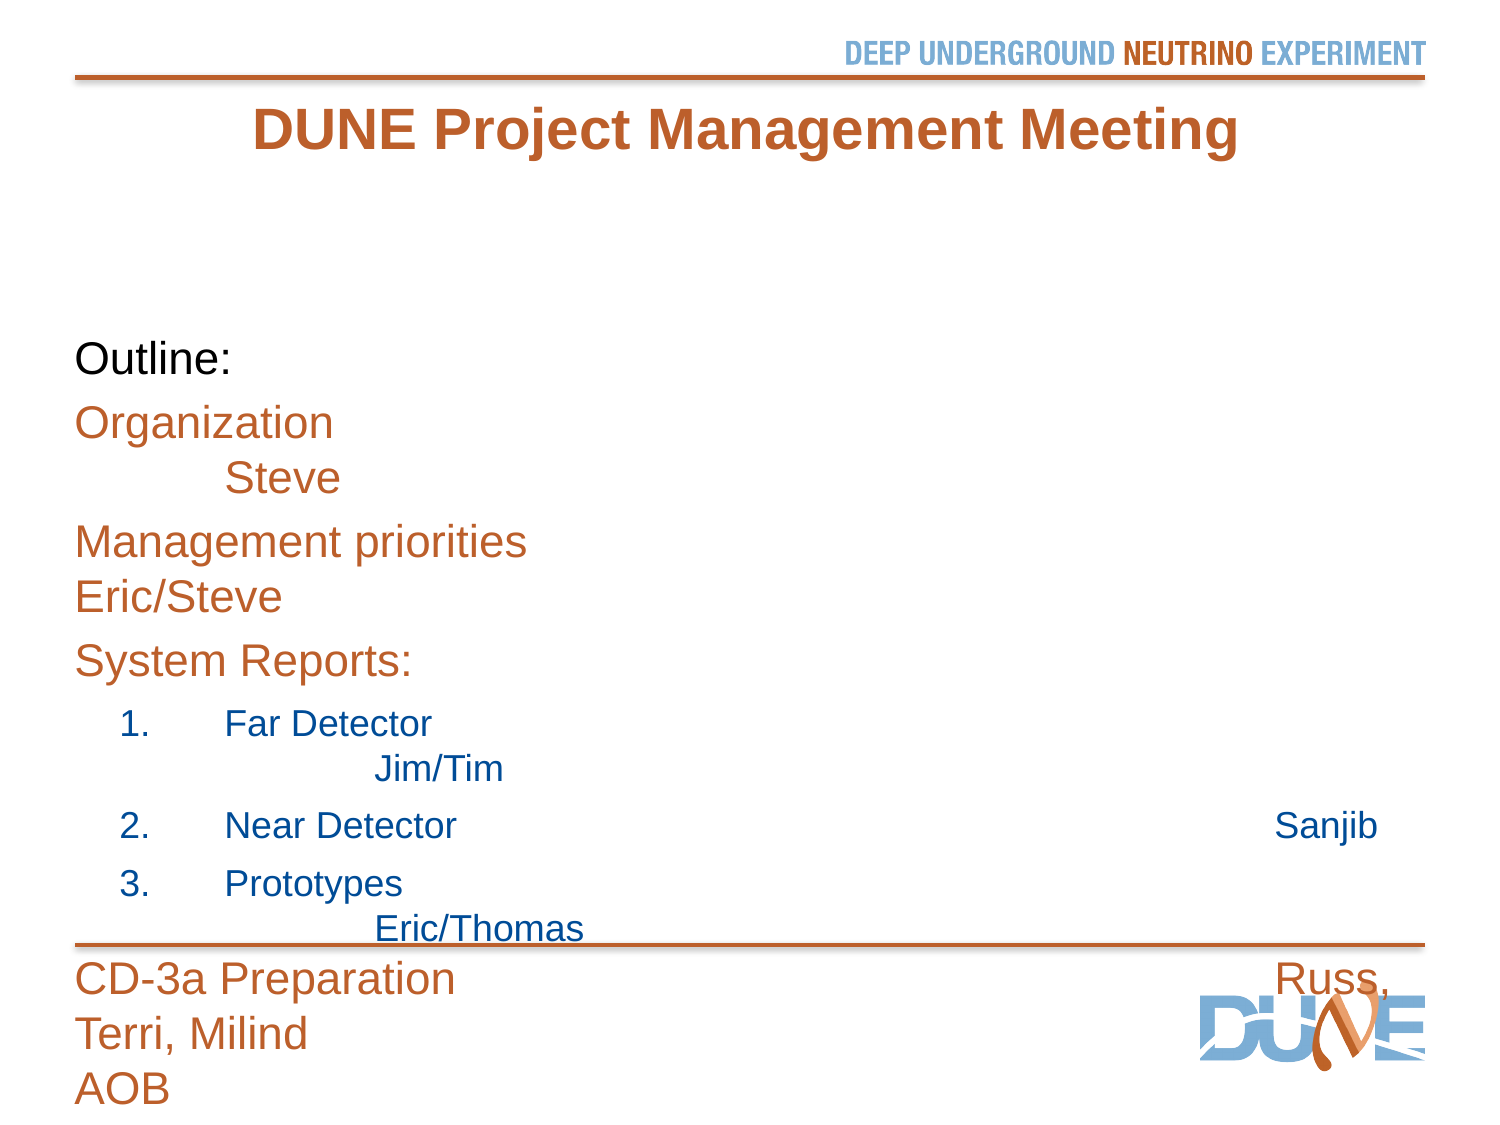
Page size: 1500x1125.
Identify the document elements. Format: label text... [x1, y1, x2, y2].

picture [1200, 979, 1425, 1072]
title DUNE Project Management Meeting [72, 88, 1421, 162]
picture [842, 34, 1433, 70]
list Outline: Organization Steve Management priorities Eric/Steve System Reports: Far Detector Jim/Tim Near Detector Sanjib Prototypes Eric/Thomas CD-3a Preparation Russ, Terri, Milind AOB [74, 328, 1424, 900]
